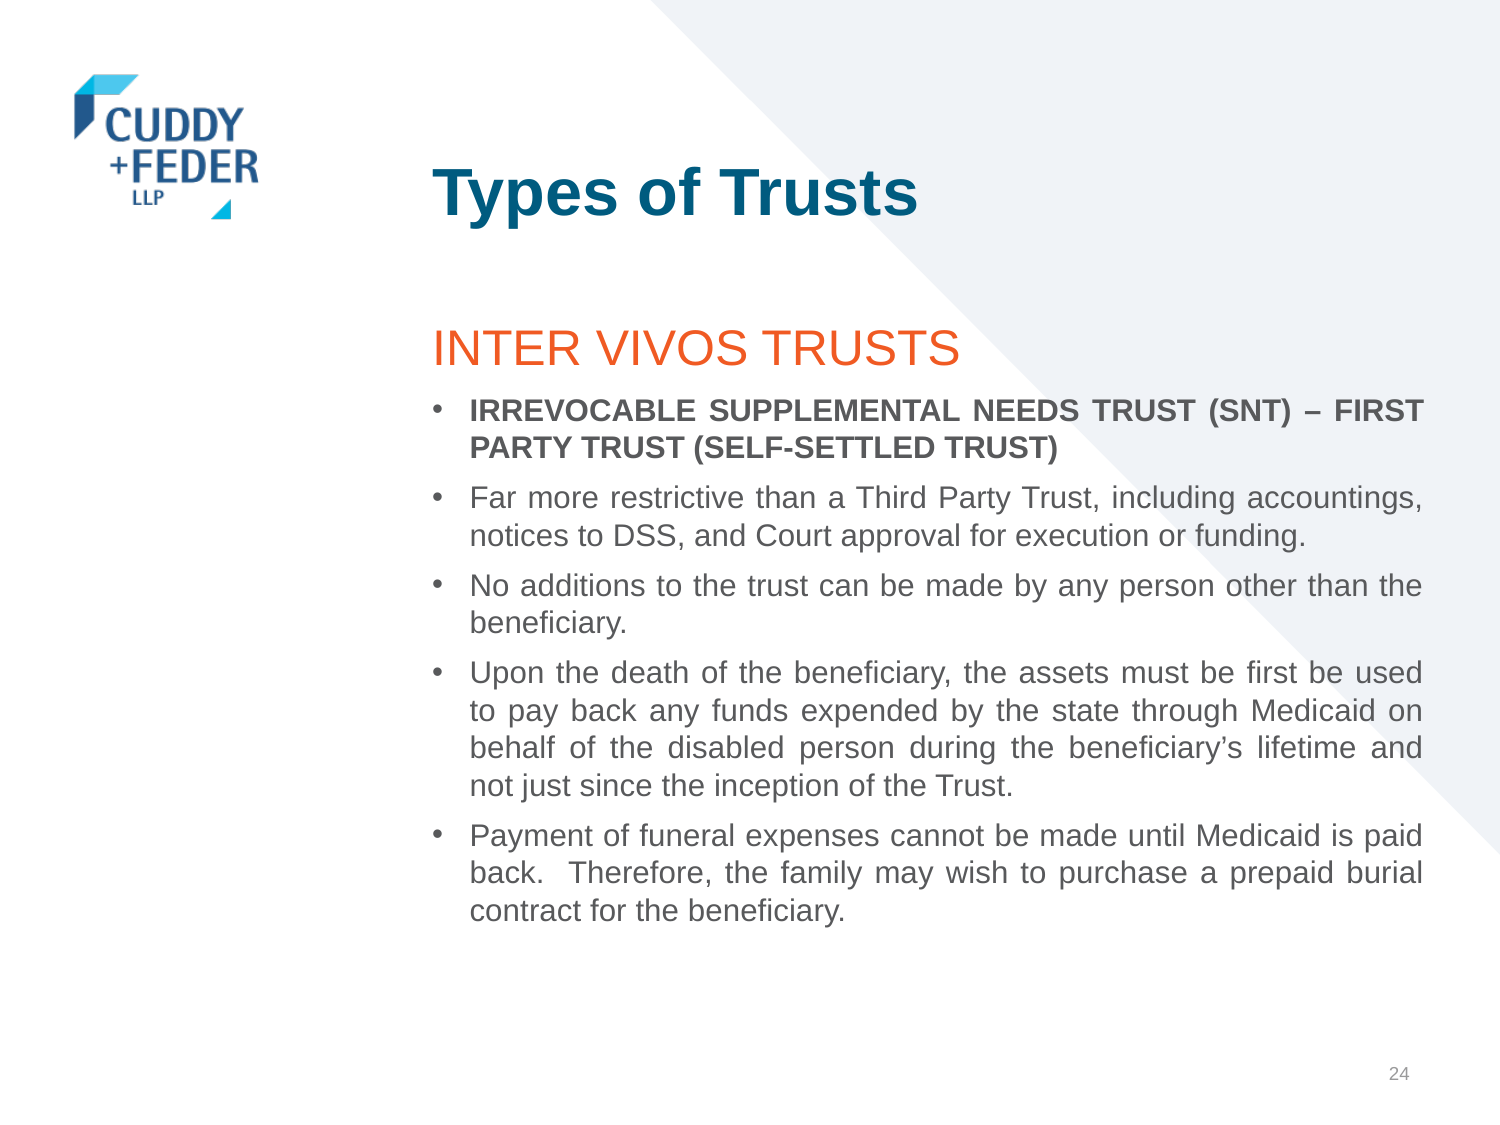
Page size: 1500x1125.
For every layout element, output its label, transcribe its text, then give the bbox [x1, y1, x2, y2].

slide_number 24 [1074, 1042, 1425, 1103]
list IRREVOCABLE SUPPLEMENTAL NEEDS TRUST (SNT) – FIRST PARTY TRUST (SELF-SETTLED TRUST) Far more restrictive than a Third Party Trust, including accountings, notices to DSS, and Court approval for execution or funding. No additions to the trust can be made by any person other than the beneficiary. Upon the death of the beneficiary, the assets must be first be used to pay back any funds expended by the state through Medicaid on behalf of the disabled person during the beneficiary’s lifetime and not just since the inception of the Trust. Payment of funeral expenses cannot be made until Medicaid is paid back. Therefore, the family may wish to purchase a prepaid burial contract for the beneficiary. [431, 389, 1425, 1011]
list INTER VIVOS TRUSTS [431, 314, 1422, 380]
picture [0, 0, 1500, 1125]
title Types of Trusts [431, 149, 1422, 240]
